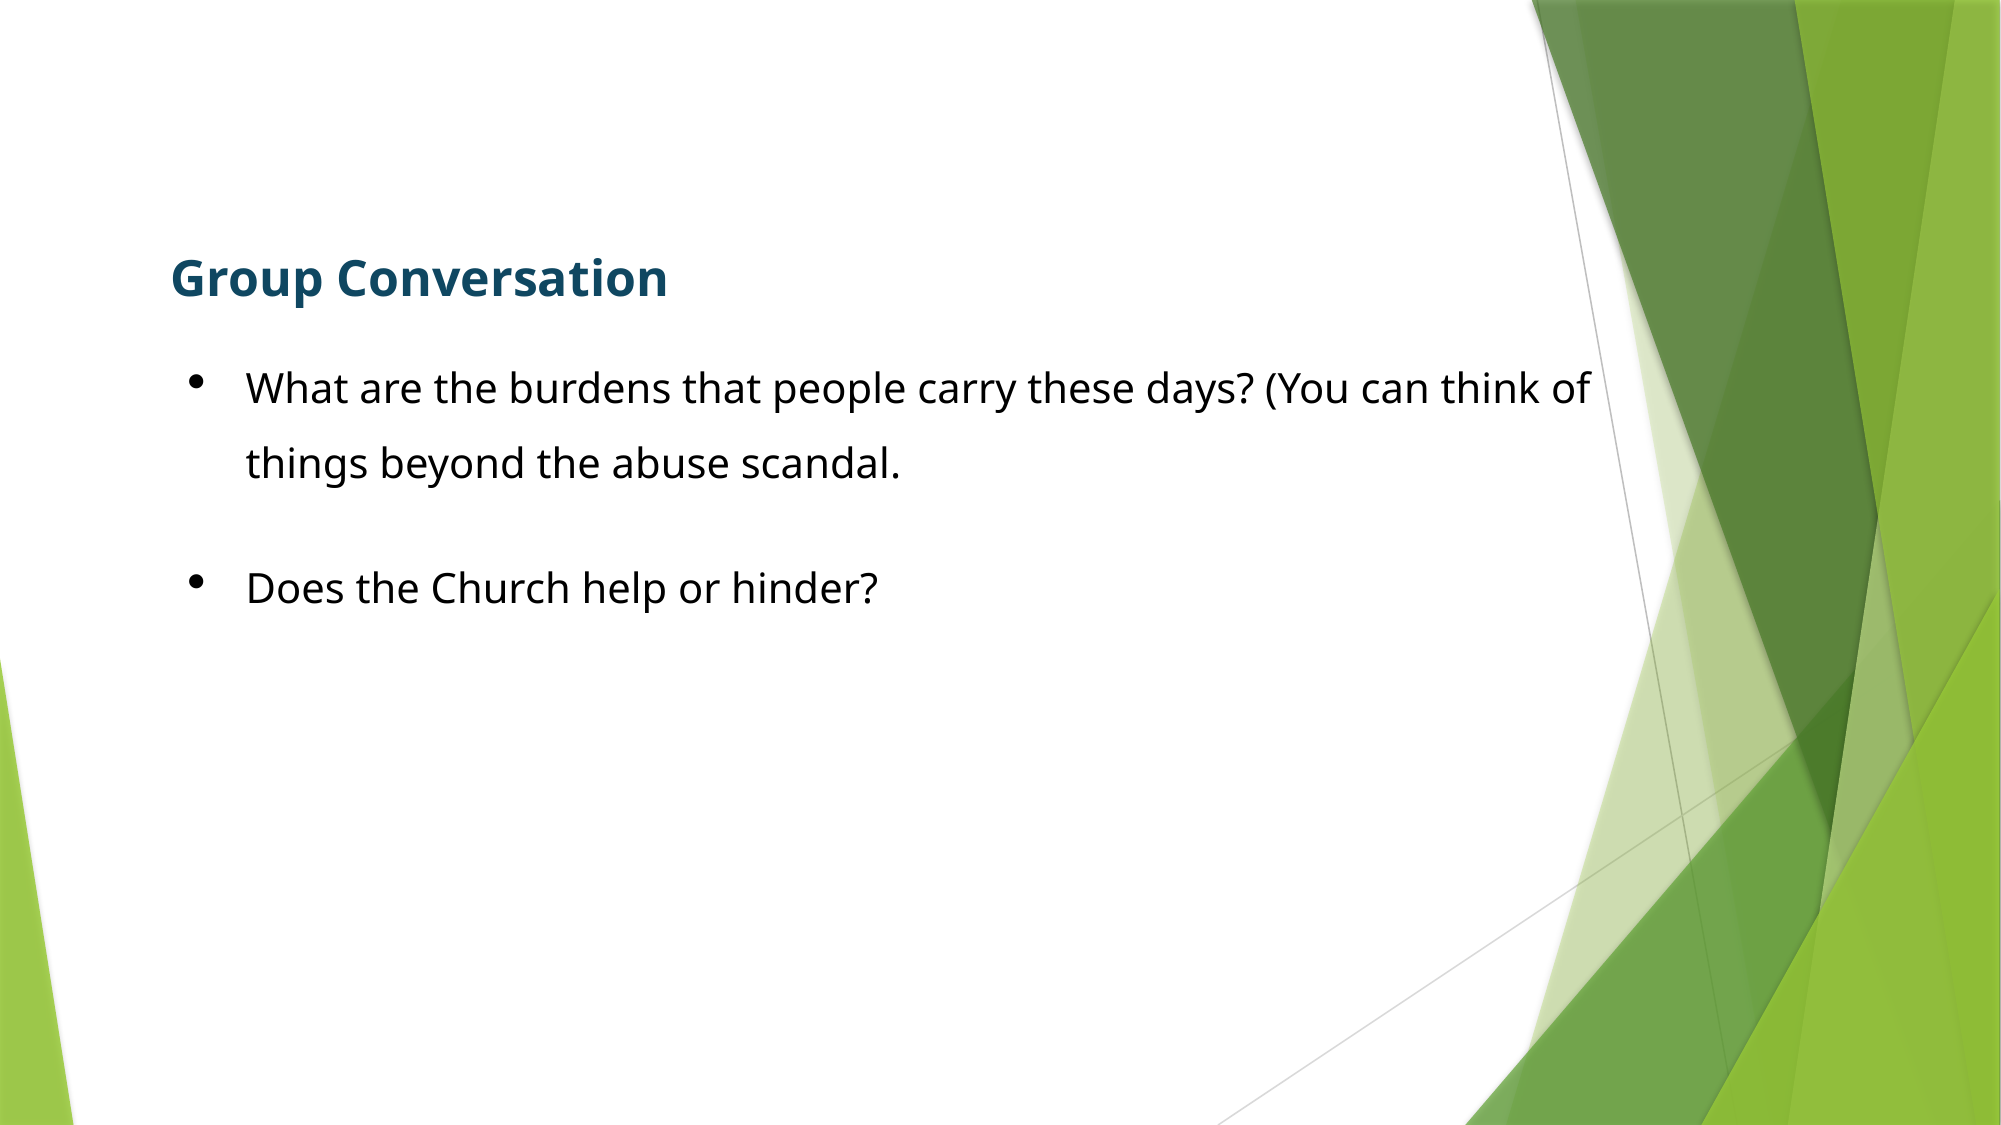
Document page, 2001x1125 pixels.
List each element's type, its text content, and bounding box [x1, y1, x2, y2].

text_box Group Conversation [155, 209, 726, 314]
text_box What are the burdens that people carry these days? (You can think of things beyond the abuse scandal. Does the Church help or hinder? [174, 329, 1710, 619]
